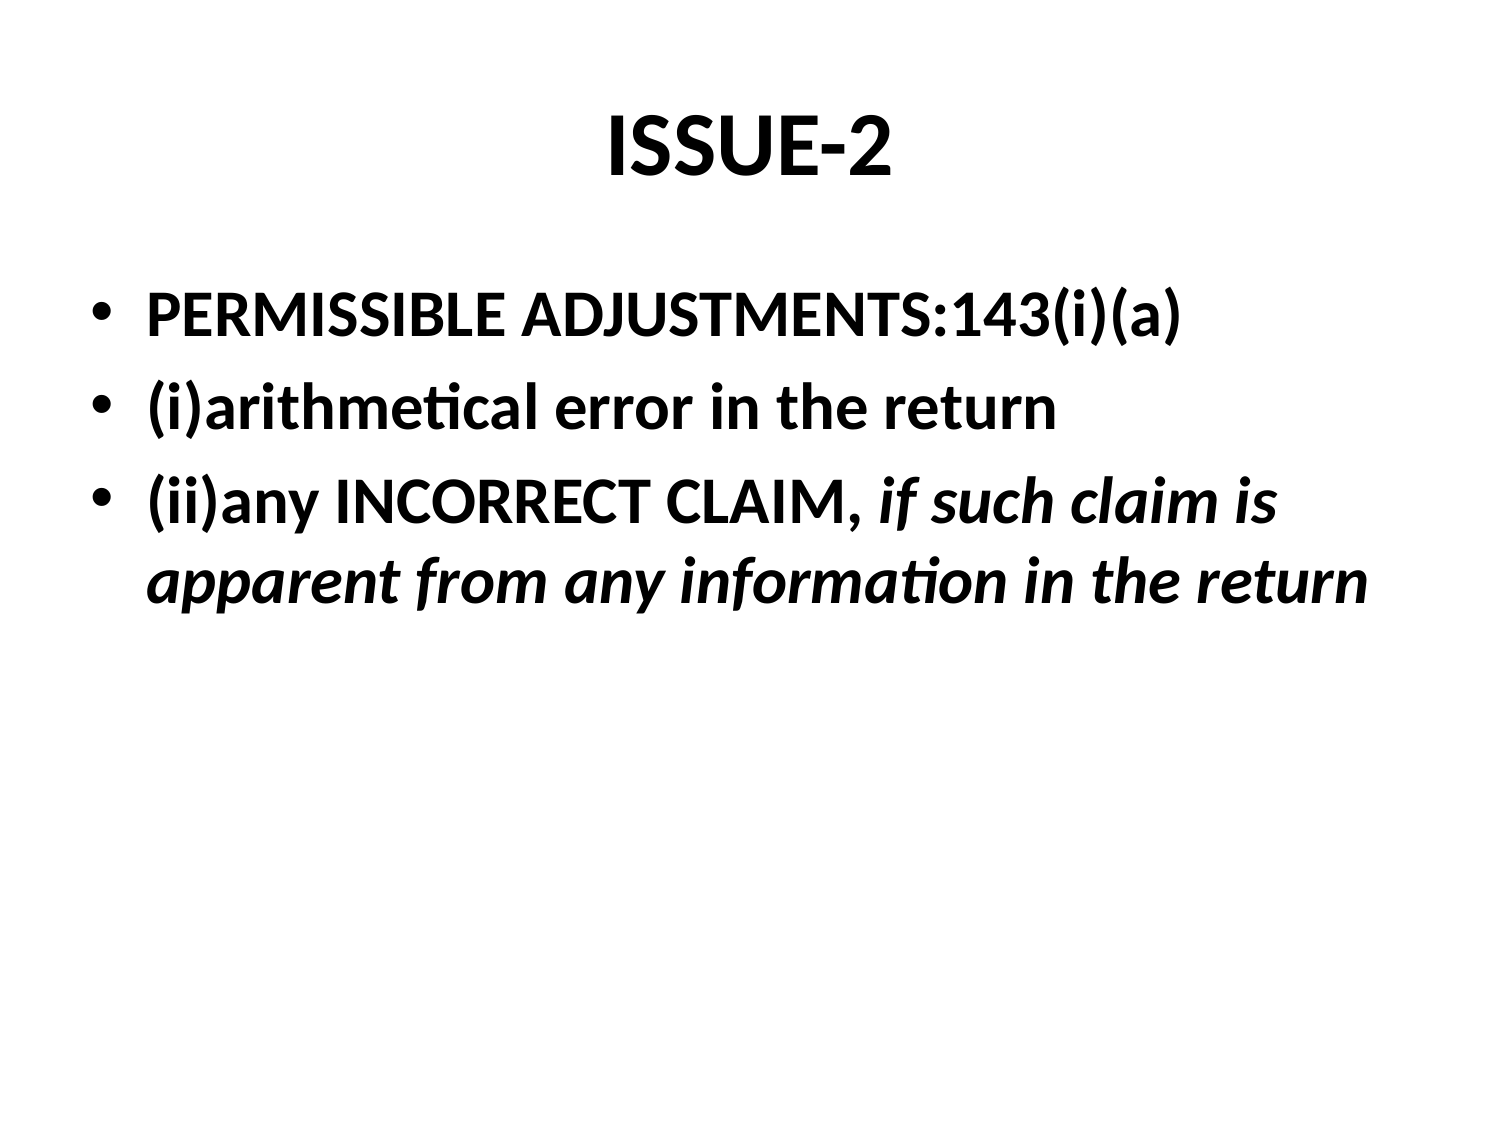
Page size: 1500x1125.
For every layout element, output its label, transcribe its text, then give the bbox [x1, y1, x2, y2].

list PERMISSIBLE ADJUSTMENTS:143(i)(a) (i)arithmetical error in the return (ii)any INCORRECT CLAIM, if such claim is apparent from any information in the return [75, 262, 1425, 1005]
title ISSUE-2 [75, 45, 1425, 233]
